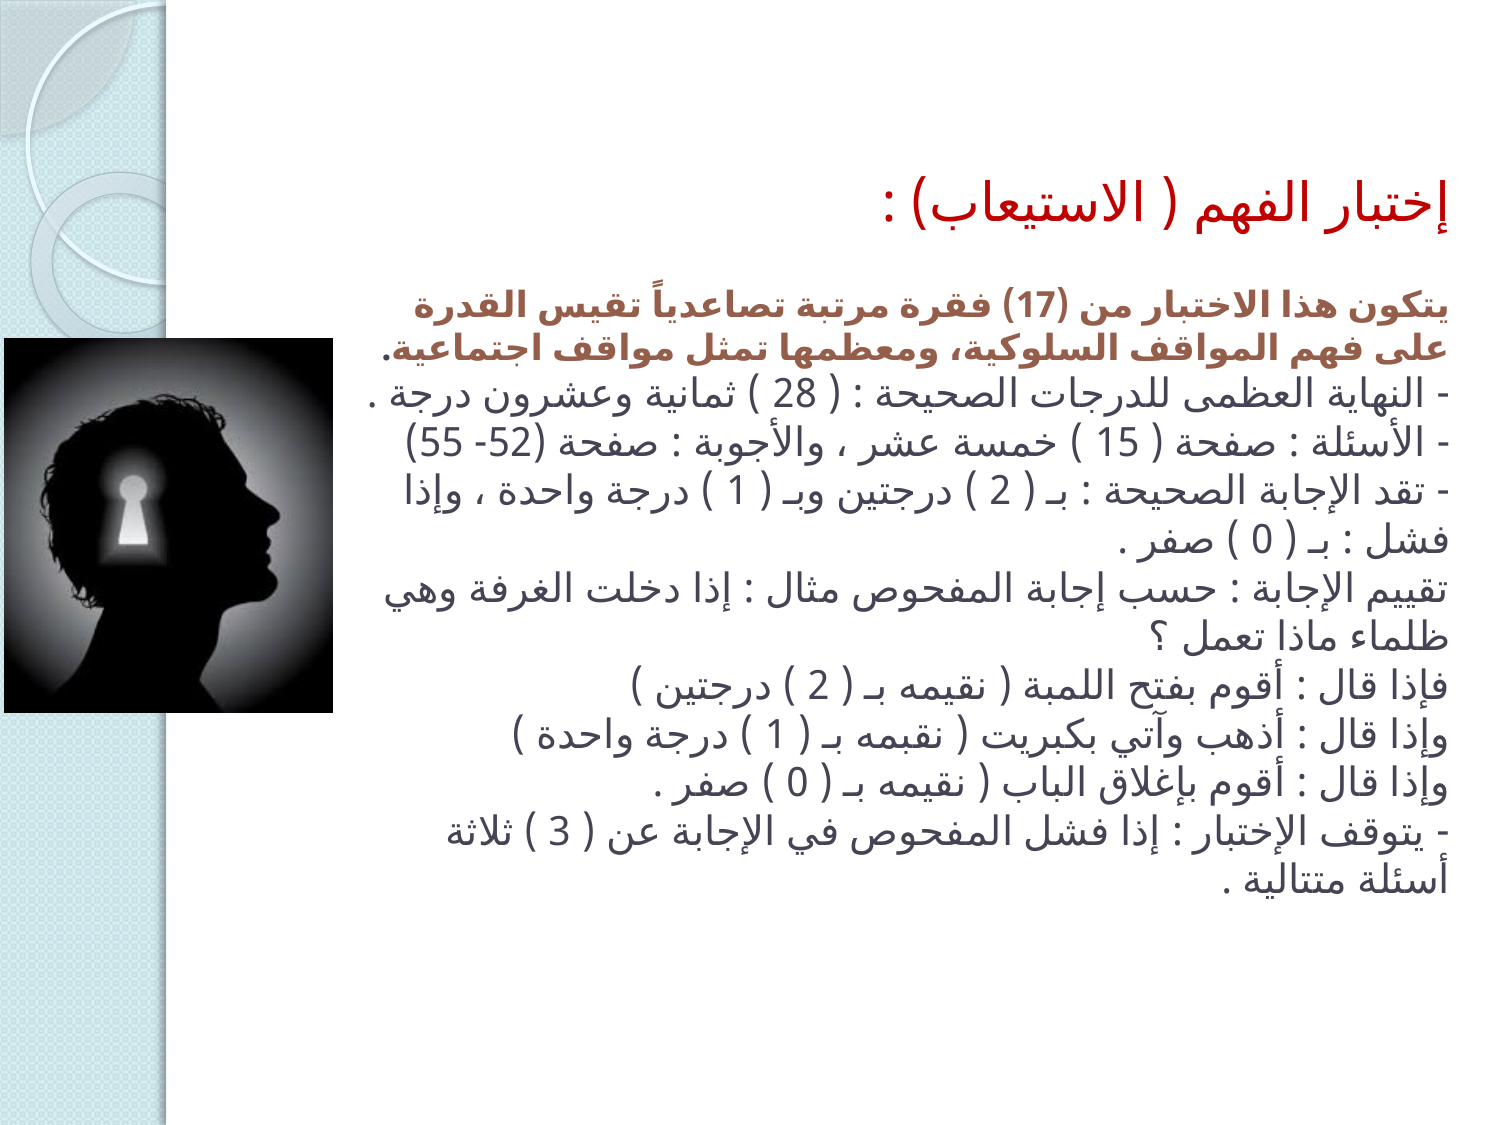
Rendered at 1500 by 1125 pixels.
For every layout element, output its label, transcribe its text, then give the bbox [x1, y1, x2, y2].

picture [4, 337, 334, 714]
title إختبار الفهم ( الاستيعاب) : يتكون هذا الاختبار من (17) فقرة مرتبة تصاعدياً تقيس القدرة على فهم المواقف السلوكية، ومعظمها تمثل مواقف اجتماعية. - النهاية العظمى للدرجات الصحيحة : ( 28 ) ثمانية وعشرون درجة . - الأسئلة : صفحة ( 15 ) خمسة عشر ، والأجوبة : صفحة (52- 55) - تقد الإجابة الصحيحة : بـ ( 2 ) درجتين وبـ ( 1 ) درجة واحدة ، وإذا فشل : بـ ( 0 ) صفر . تقييم الإجابة : حسب إجابة المفحوص مثال : إذا دخلت الغرفة وهي ظلماء ماذا تعمل ؟ فإذا قال : أقوم بفتح اللمبة ( نقيمه بـ ( 2 ) درجتين ) وإذا قال : أذهب وآتي بكبريت ( نقبمه بـ ( 1 ) درجة واحدة ) وإذا قال : أقوم بإغلاق الباب ( نقيمه بـ ( 0 ) صفر . - يتوقف الإختبار : إذا فشل المفحوص في الإجابة عن ( 3 ) ثلاثة أسئلة متتالية . [348, 45, 1466, 1083]
